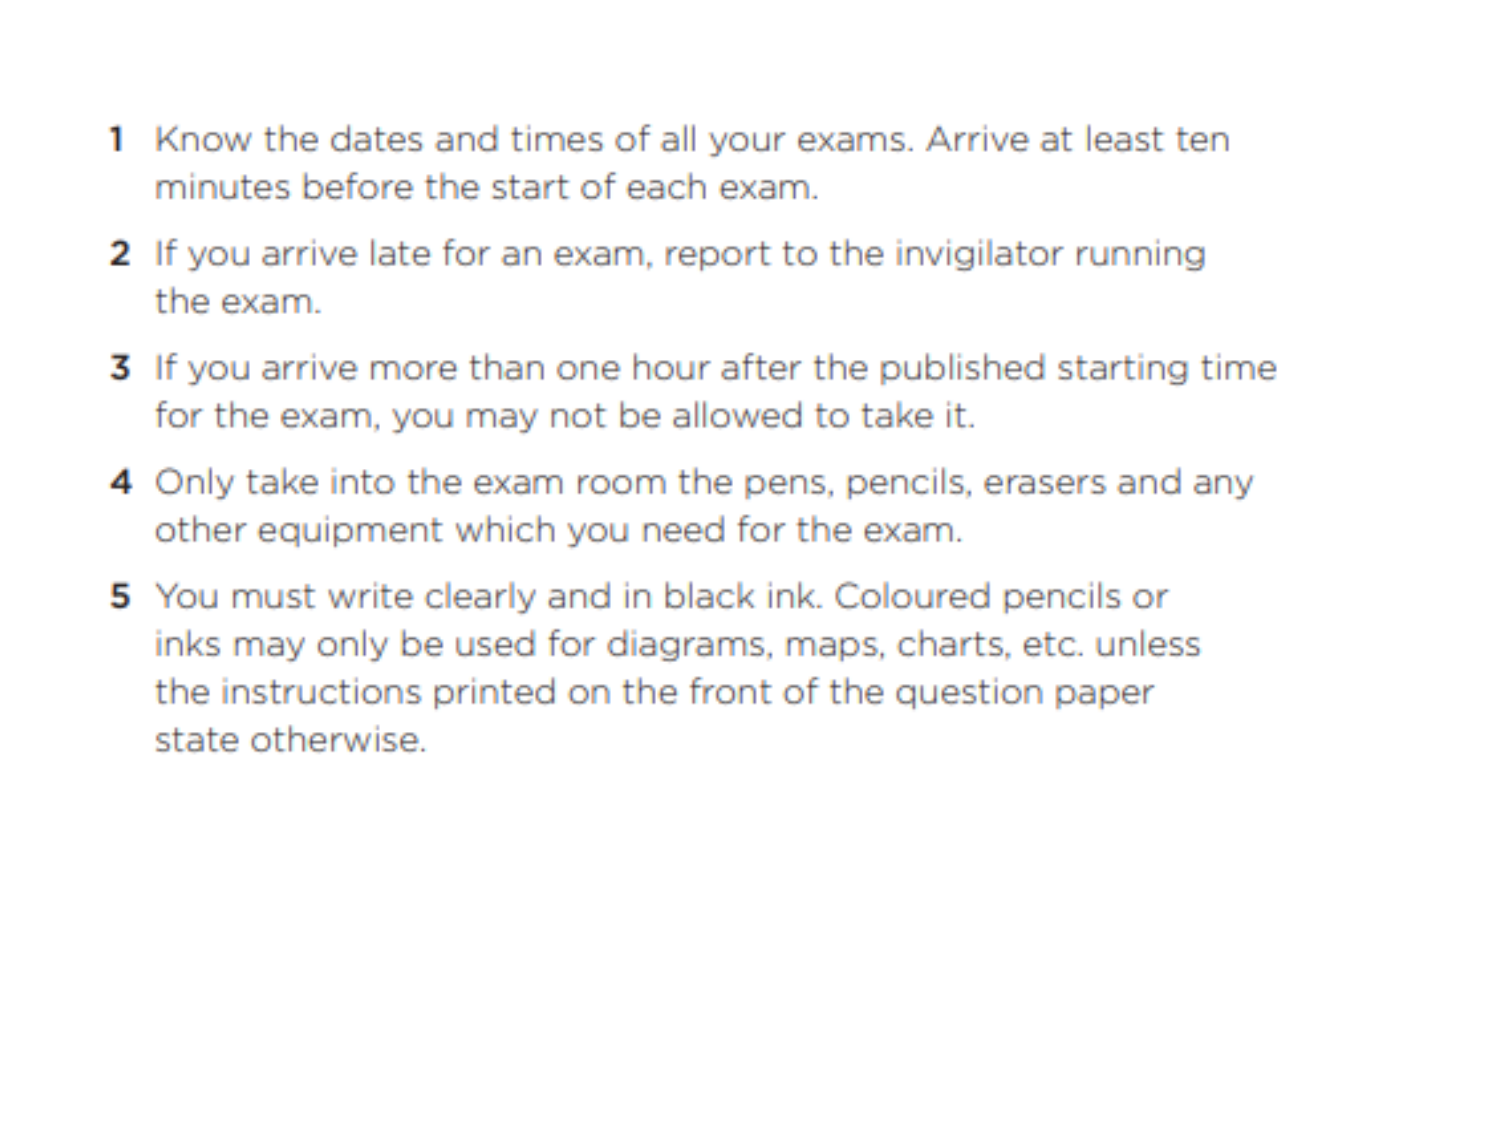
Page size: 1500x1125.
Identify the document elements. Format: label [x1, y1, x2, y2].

picture [88, 104, 1431, 832]
